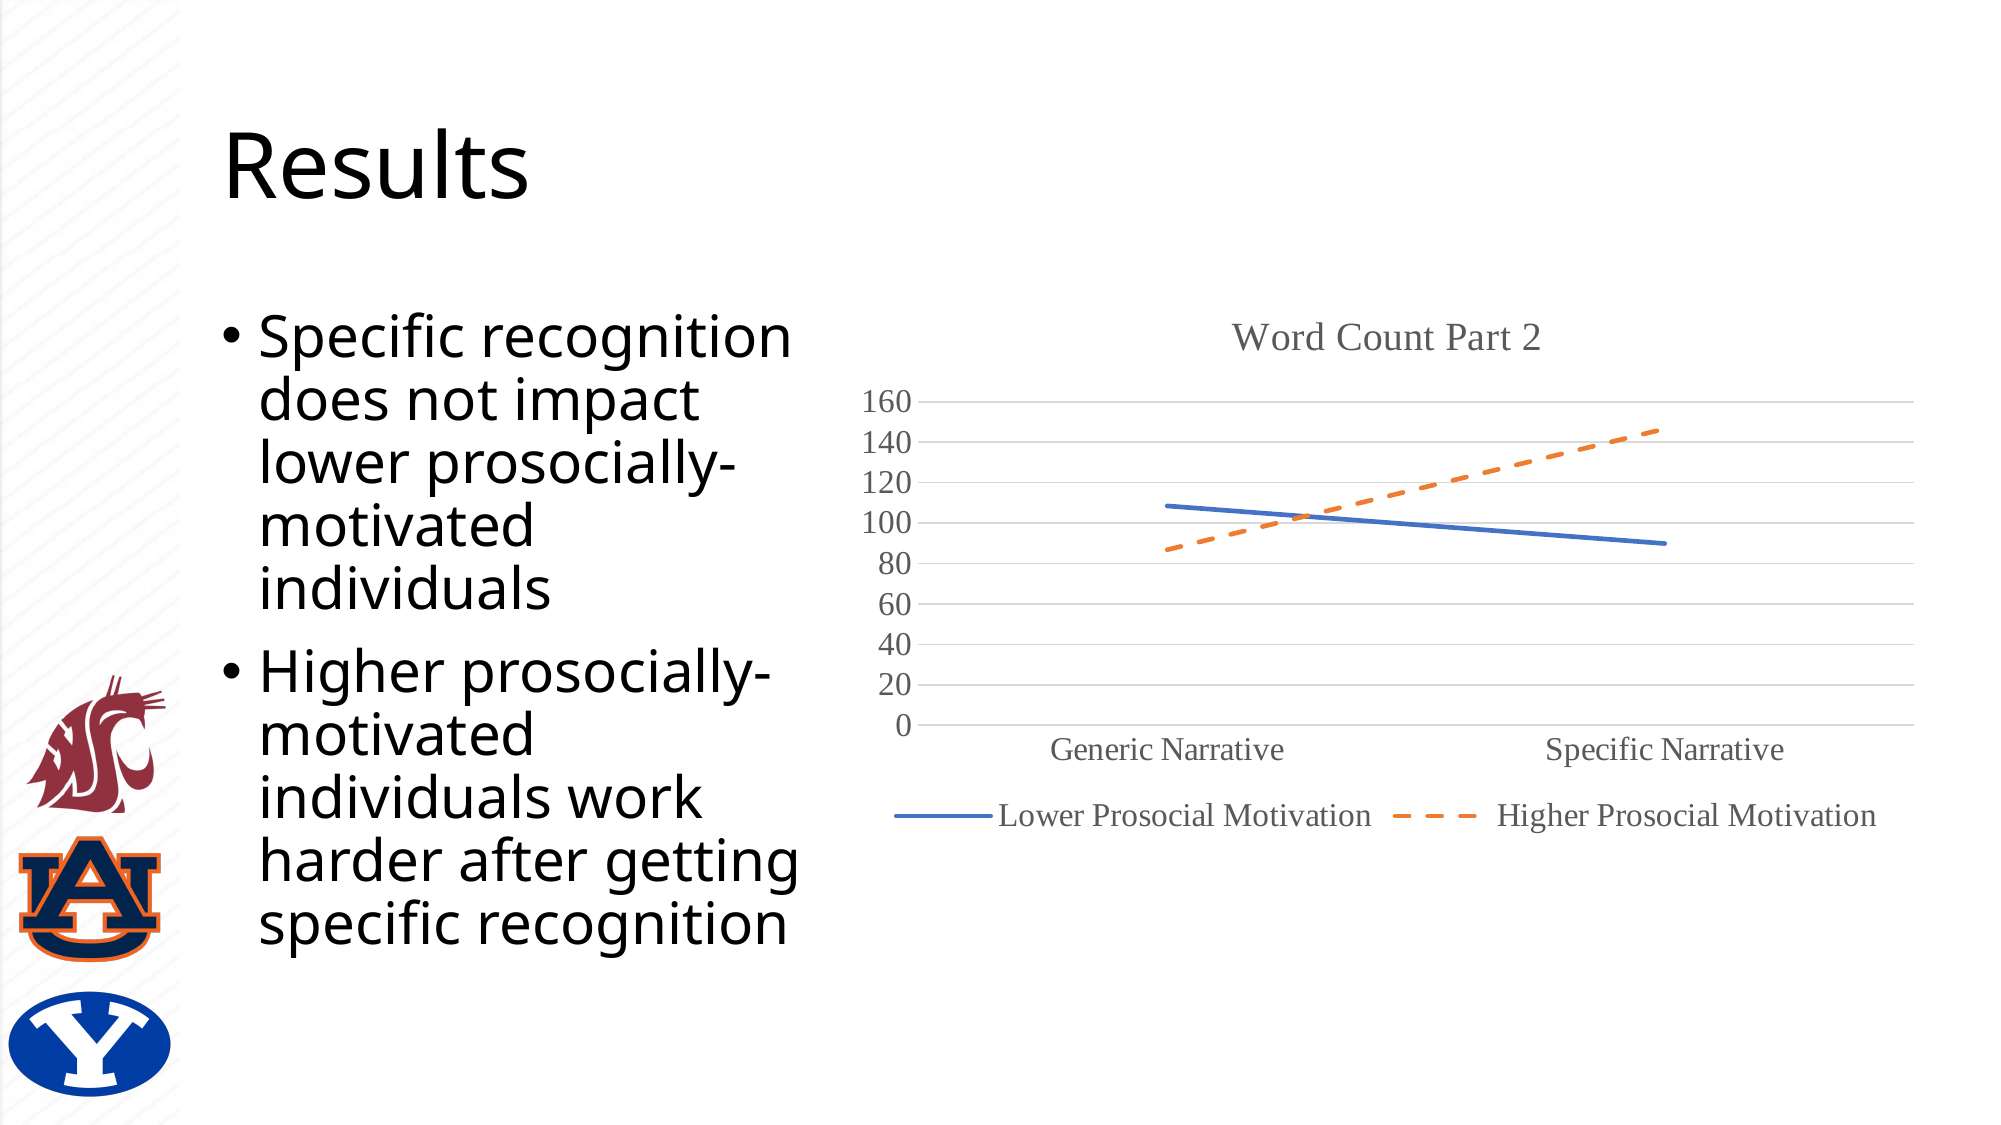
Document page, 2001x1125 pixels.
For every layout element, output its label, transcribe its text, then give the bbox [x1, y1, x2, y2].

list Specific recognition does not impact lower prosocially-motivated individuals Higher prosocially-motivated individuals work harder after getting specific recognition [206, 299, 820, 1014]
chart [838, 282, 1937, 843]
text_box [0, 0, 181, 1125]
title Results [206, 59, 1863, 278]
